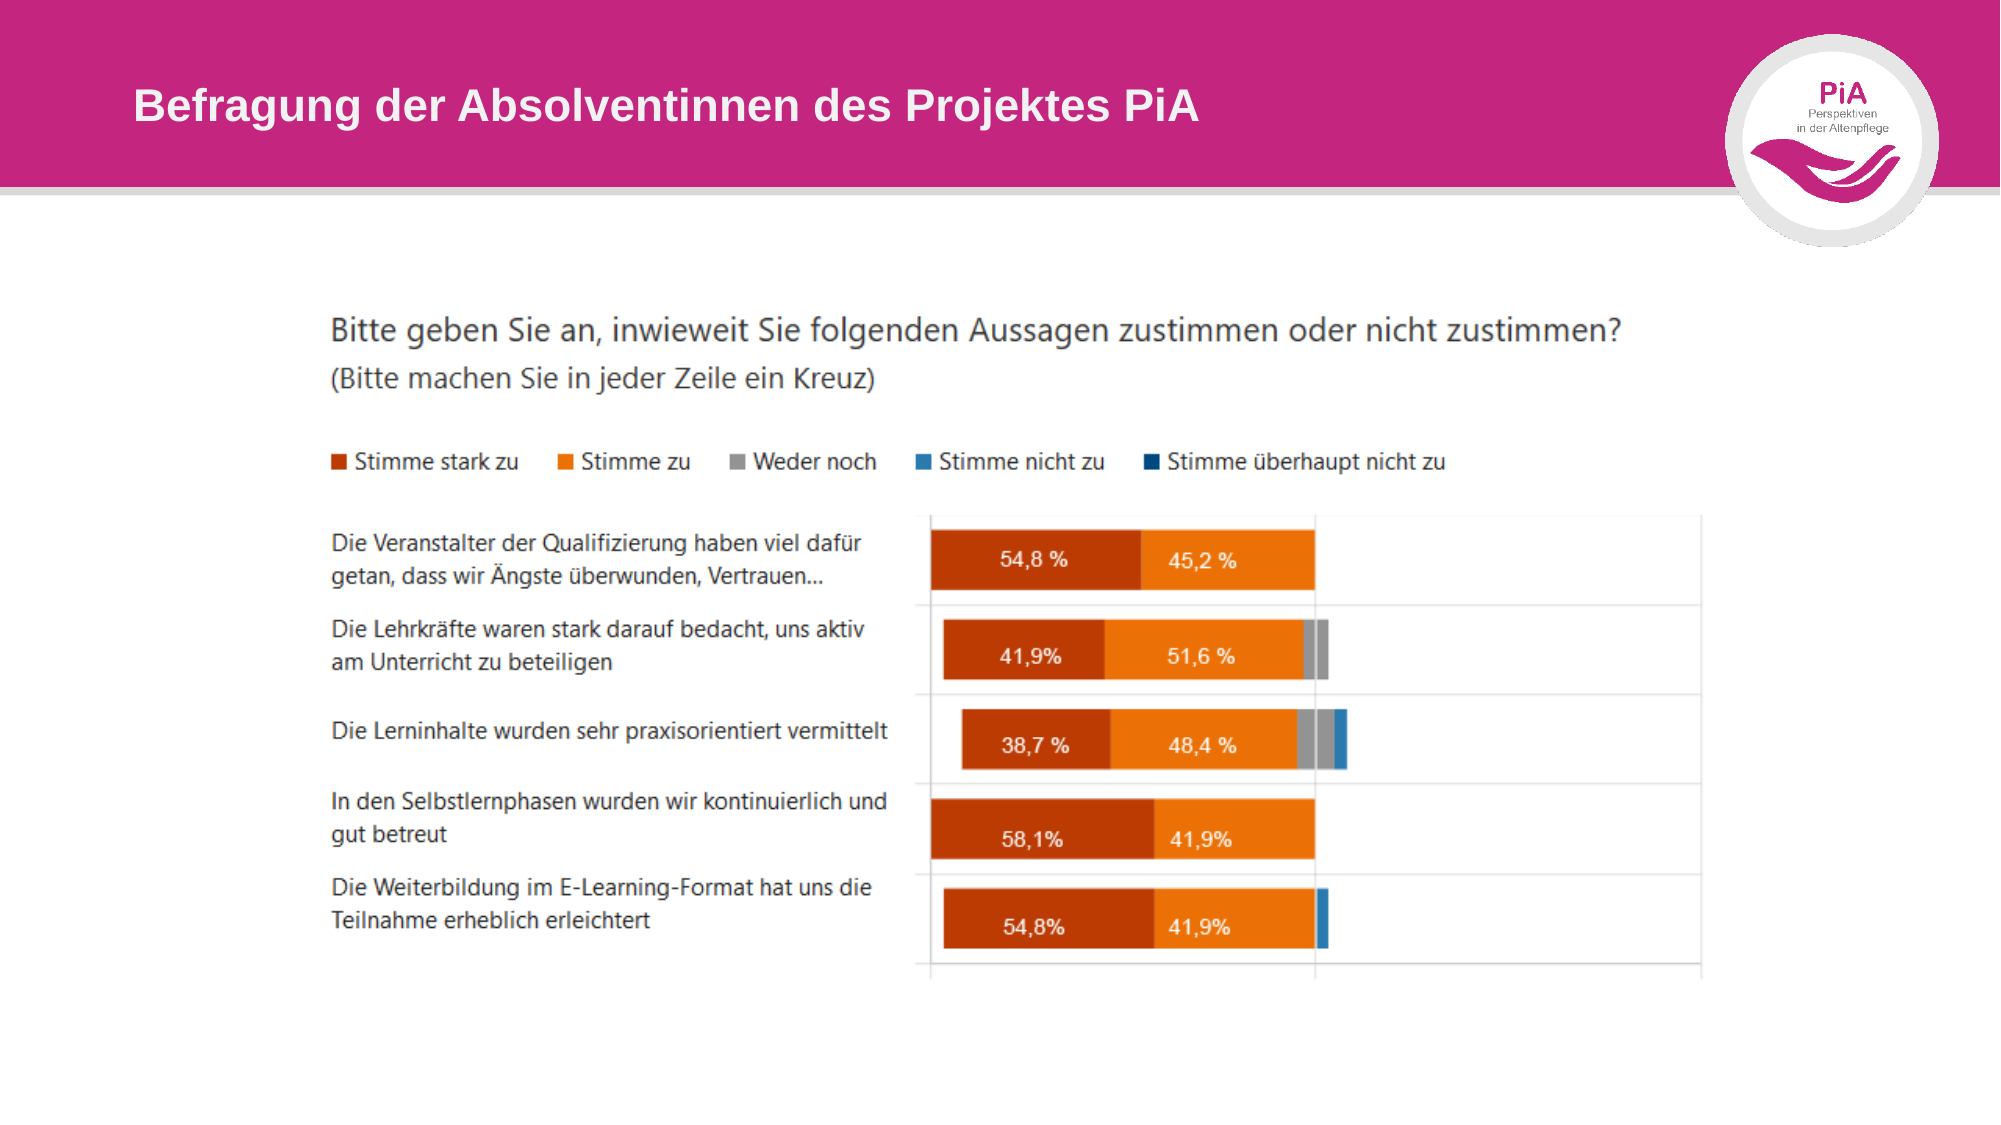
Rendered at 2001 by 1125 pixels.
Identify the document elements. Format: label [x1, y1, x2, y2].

picture [1725, 34, 1939, 247]
picture [172, 304, 1832, 988]
